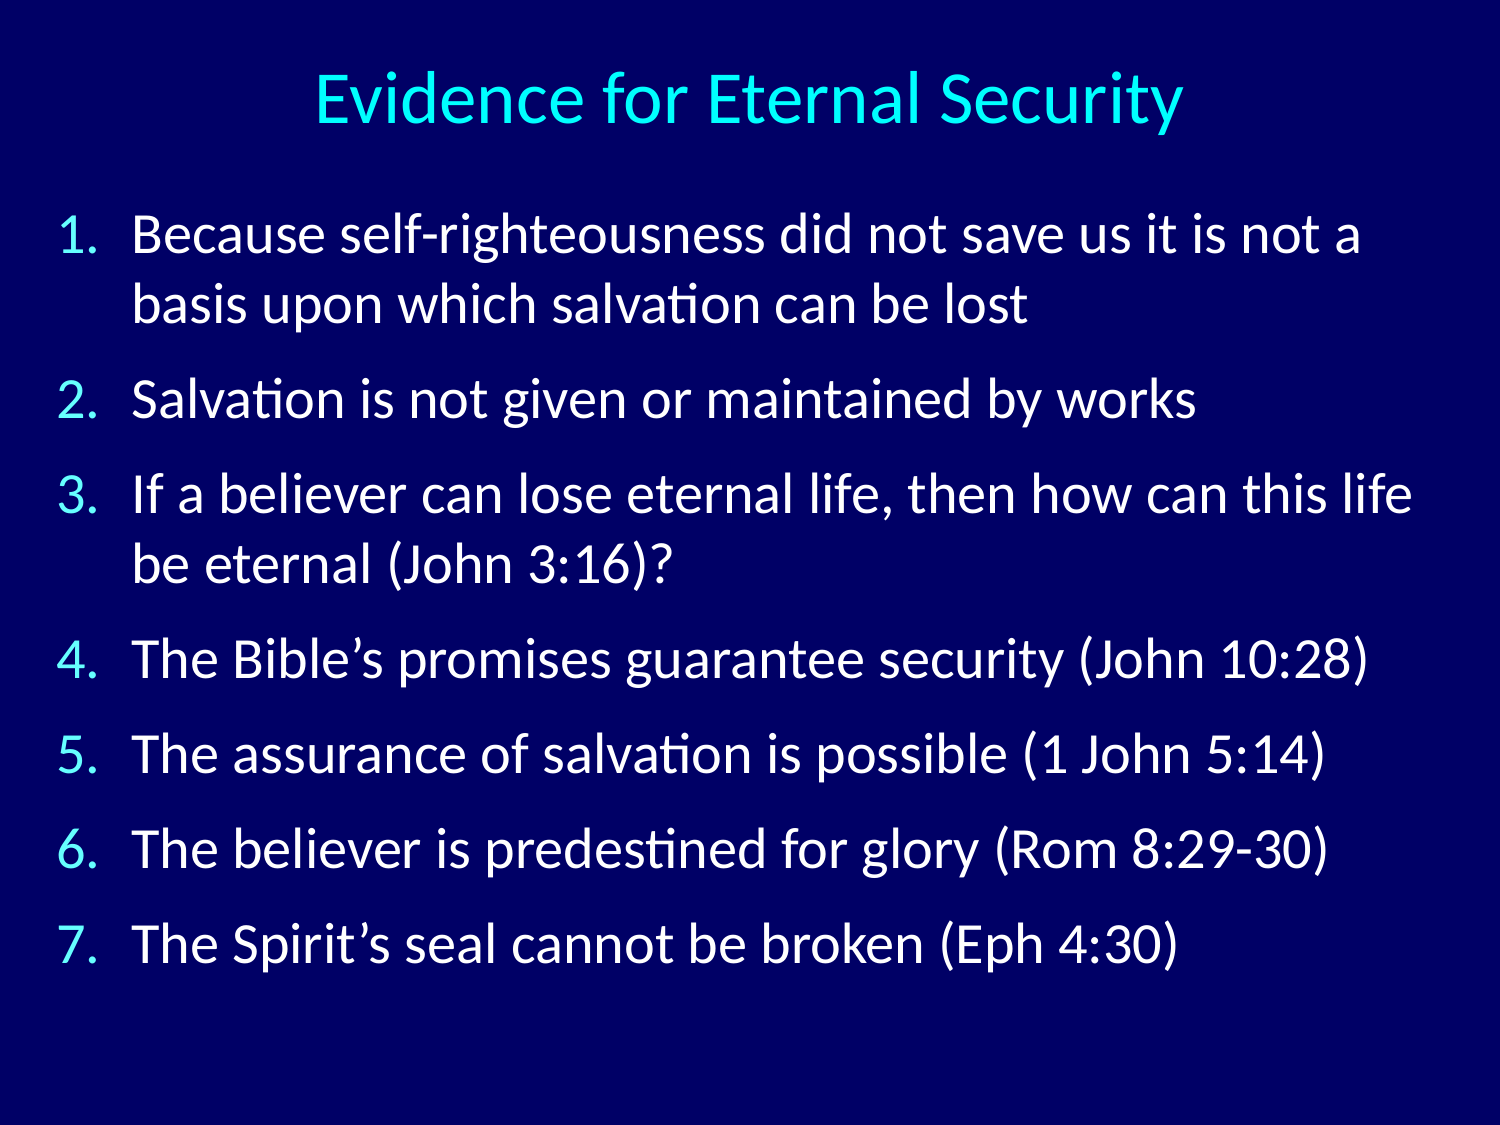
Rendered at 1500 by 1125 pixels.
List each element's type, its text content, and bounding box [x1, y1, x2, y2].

list Because self-righteousness did not save us it is not a basis upon which salvation can be lost Salvation is not given or maintained by works If a believer can lose eternal life, then how can this life be eternal (John 3:16)? The Bible’s promises guarantee security (John 10:28) The assurance of salvation is possible (1 John 5:14) The believer is predestined for glory (Rom 8:29-30) The Spirit’s seal cannot be broken (Eph 4:30) [41, 187, 1465, 1086]
title Evidence for Eternal Security [75, 0, 1425, 187]
